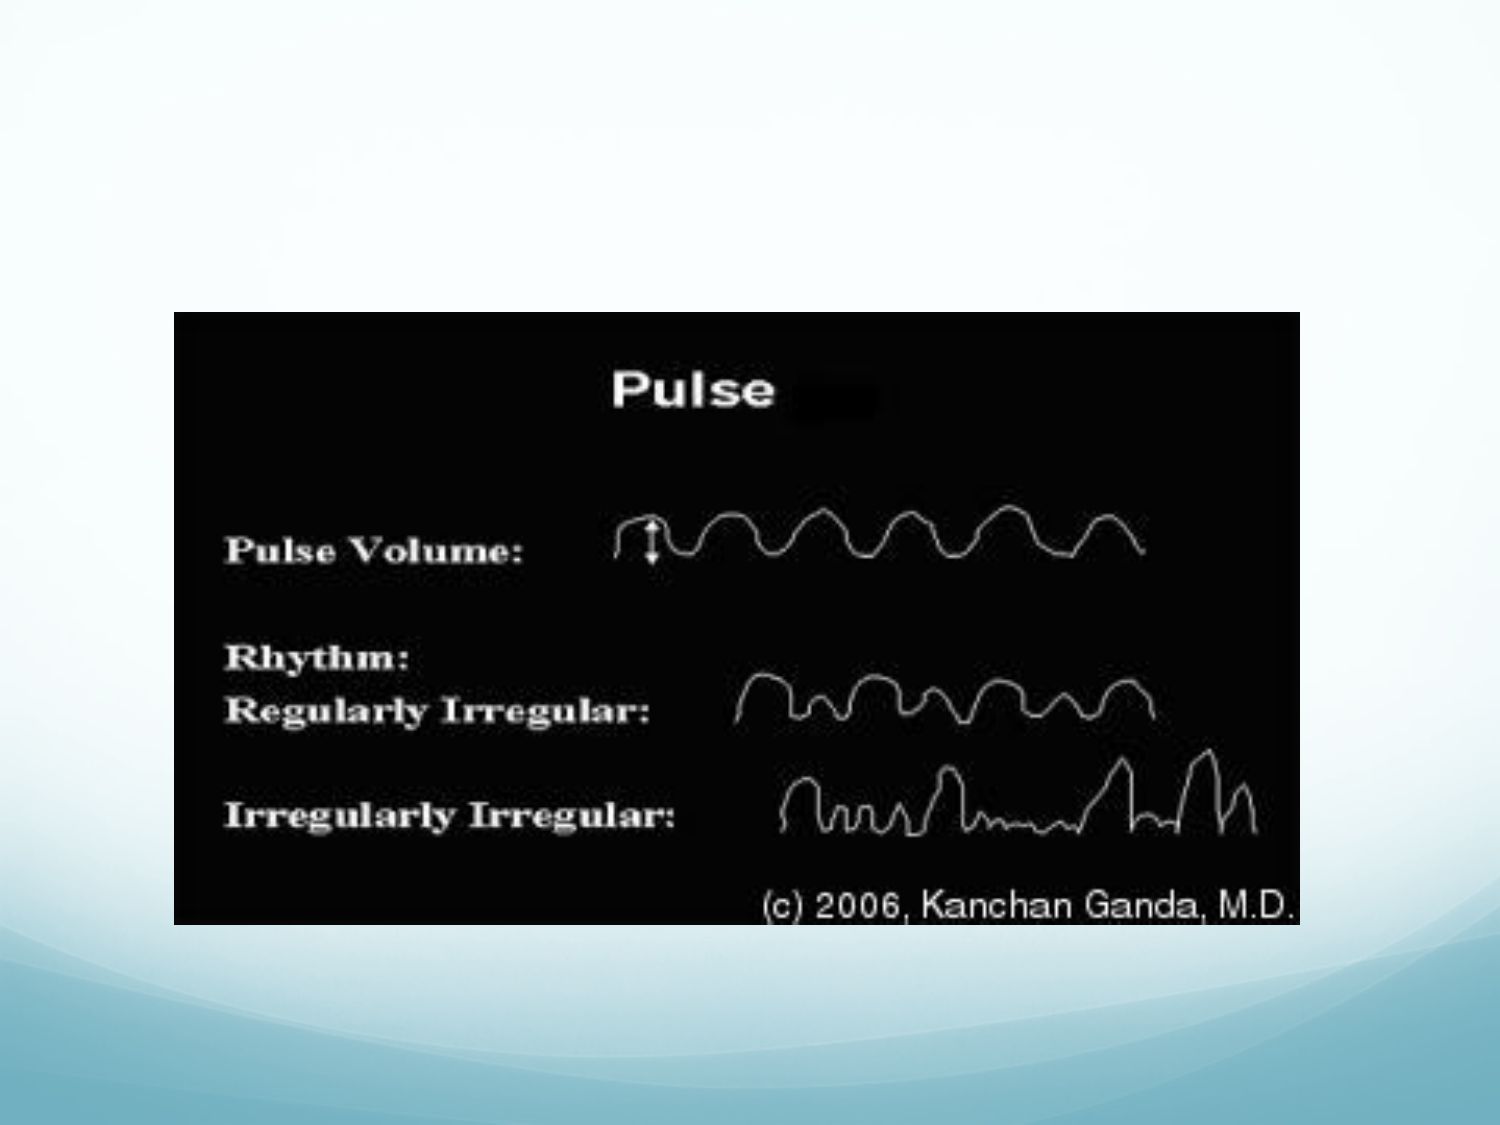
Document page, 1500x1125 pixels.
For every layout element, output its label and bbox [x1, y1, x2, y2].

list [174, 311, 1301, 926]
